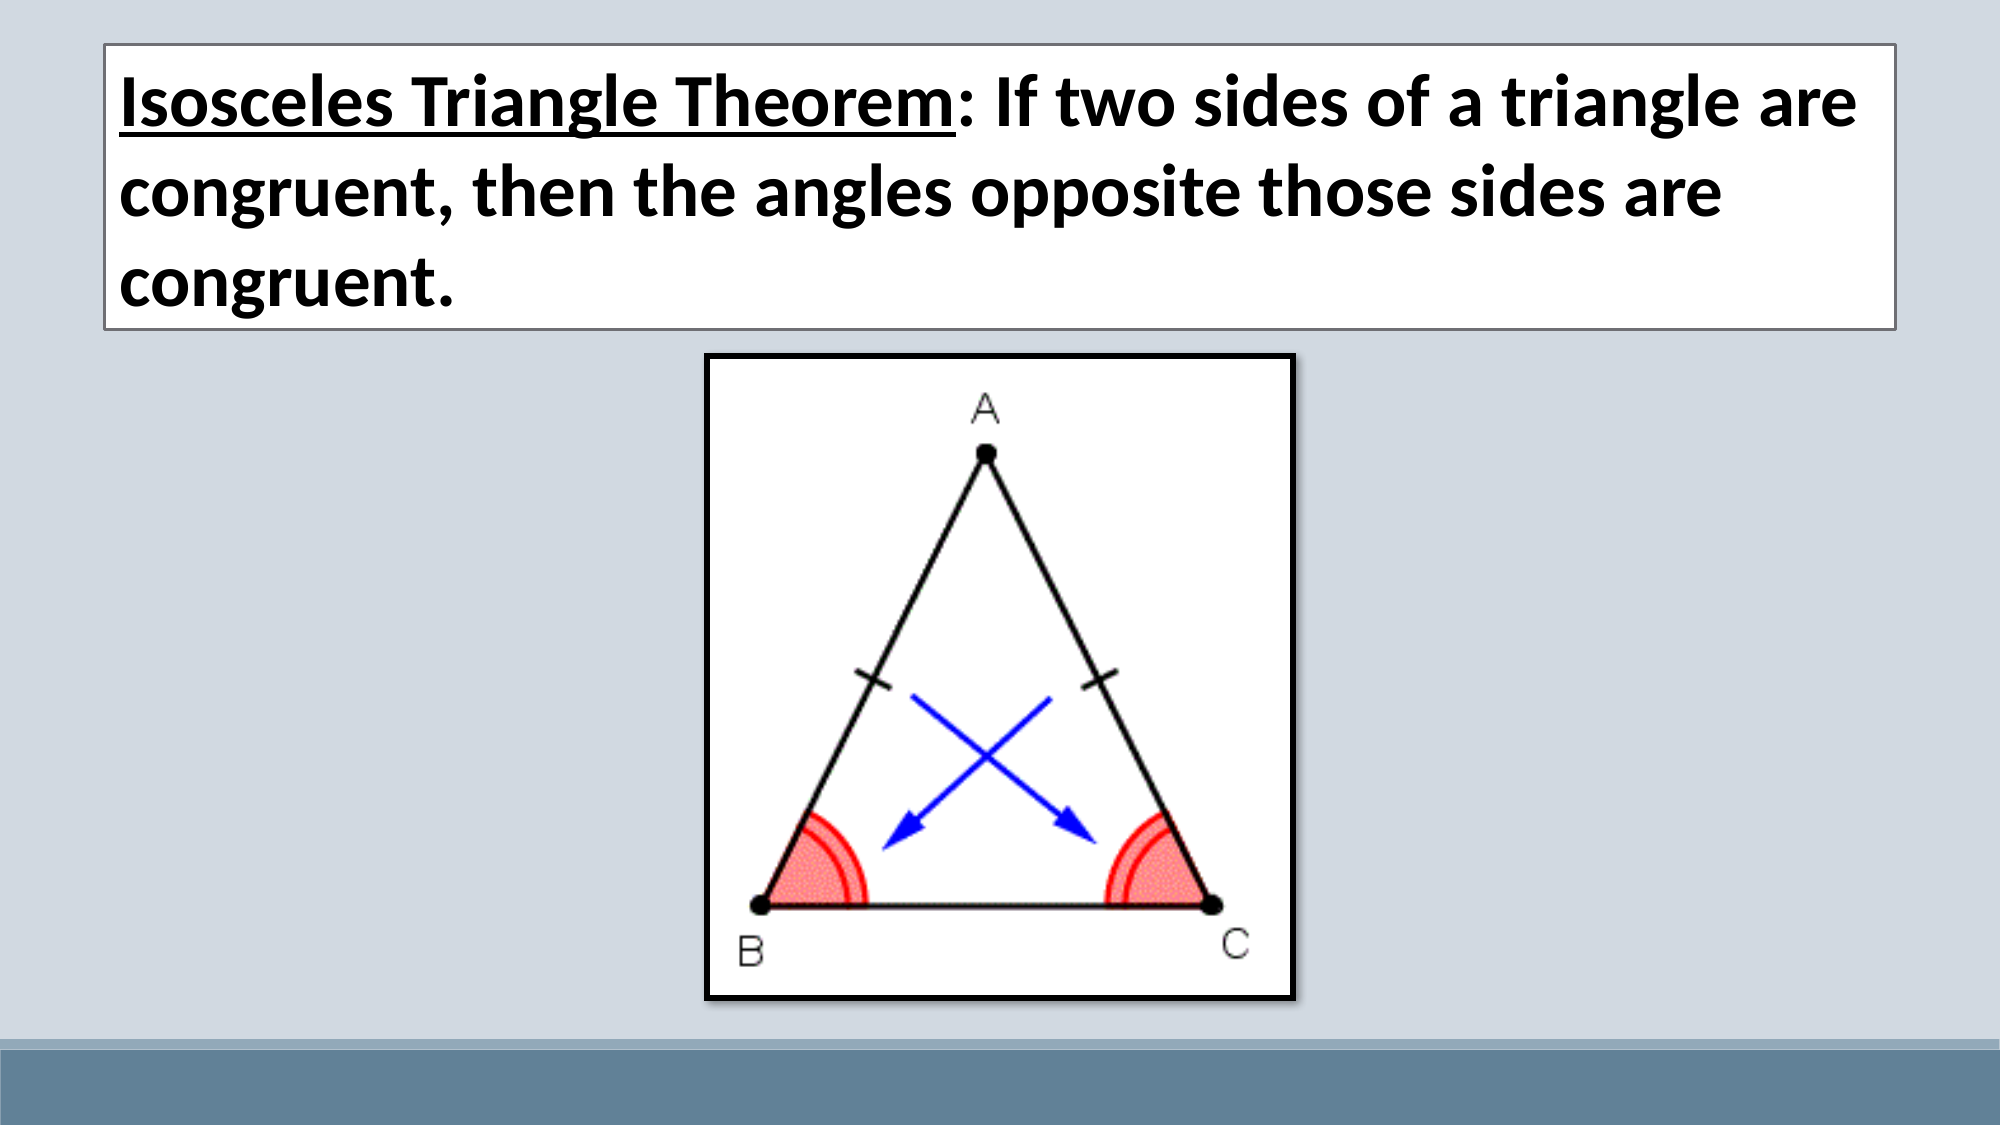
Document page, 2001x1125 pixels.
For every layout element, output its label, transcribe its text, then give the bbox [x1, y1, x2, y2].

text_box Isosceles Triangle Theorem: If two sides of a triangle are congruent, then the angles opposite those sides are congruent. [103, 43, 1897, 331]
picture [709, 358, 1291, 996]
